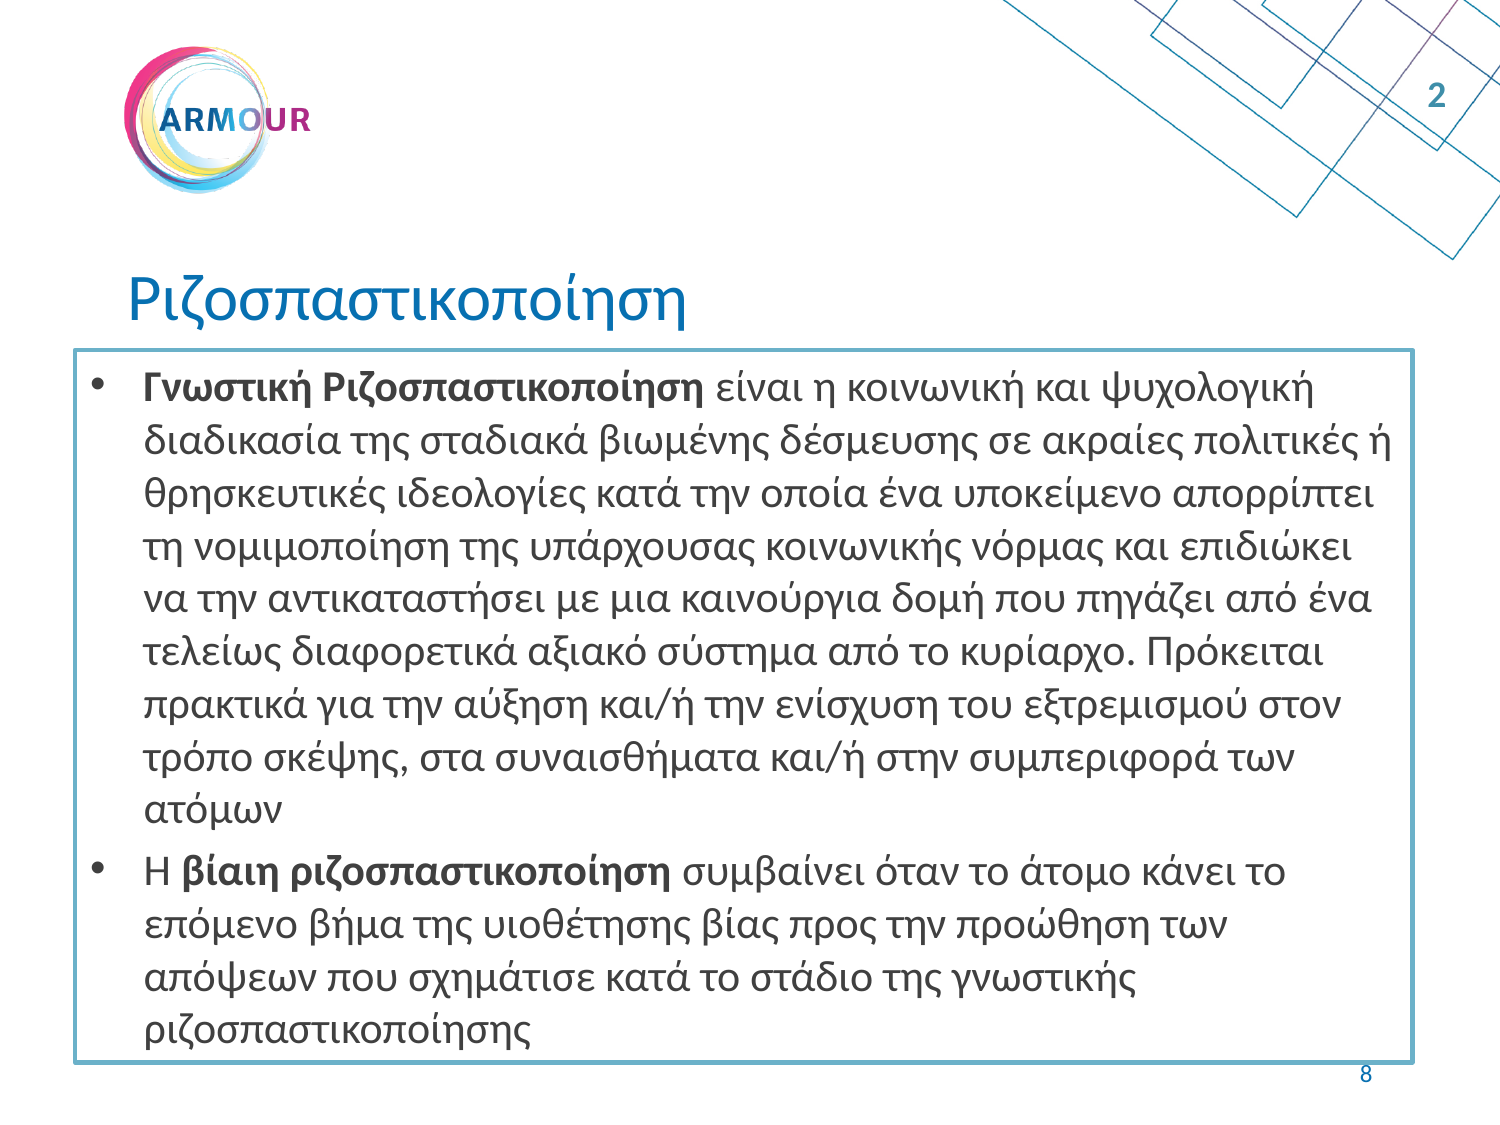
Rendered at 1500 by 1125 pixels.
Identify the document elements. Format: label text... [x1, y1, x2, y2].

picture [112, 39, 323, 200]
slide_number 7 [1074, 1042, 1388, 1103]
text_box 2 [1412, 62, 1462, 123]
picture [912, 0, 1500, 316]
title Ριζοσπαστικοποίηση [112, 237, 1388, 348]
list Γνωστική Ριζοσπαστικοποίηση είναι η κοινωνική και ψυχολογική διαδικασία της σταδιακά βιωμένης δέσμευσης σε ακραίες πολιτικές ή θρησκευτικές ιδεολογίες κατά την οποία ένα υποκείμενο απορρίπτει τη νομιμοποίηση της υπάρχουσας κοινωνικής νόρμας και επιδιώκει να την αντικαταστήσει με μια καινούργια δομή που πηγάζει από ένα τελείως διαφορετικά αξιακό σύστημα από το κυρίαρχο. Πρόκειται πρακτικά για την αύξηση και/ή την ενίσχυση του εξτρεμισμού στον τρόπο σκέψης, στα συναισθήματα και/ή στην συμπεριφορά των ατόμων Η βίαιη ριζοσπαστικοποίηση συμβαίνει όταν το άτομο κάνει το επόμενο βήμα της υιοθέτησης βίας προς την προώθηση των απόψεων που σχημάτισε κατά το στάδιο της γνωστικής ριζοσπαστικοποίησης [73, 348, 1415, 1065]
text_box [607, 923, 638, 989]
